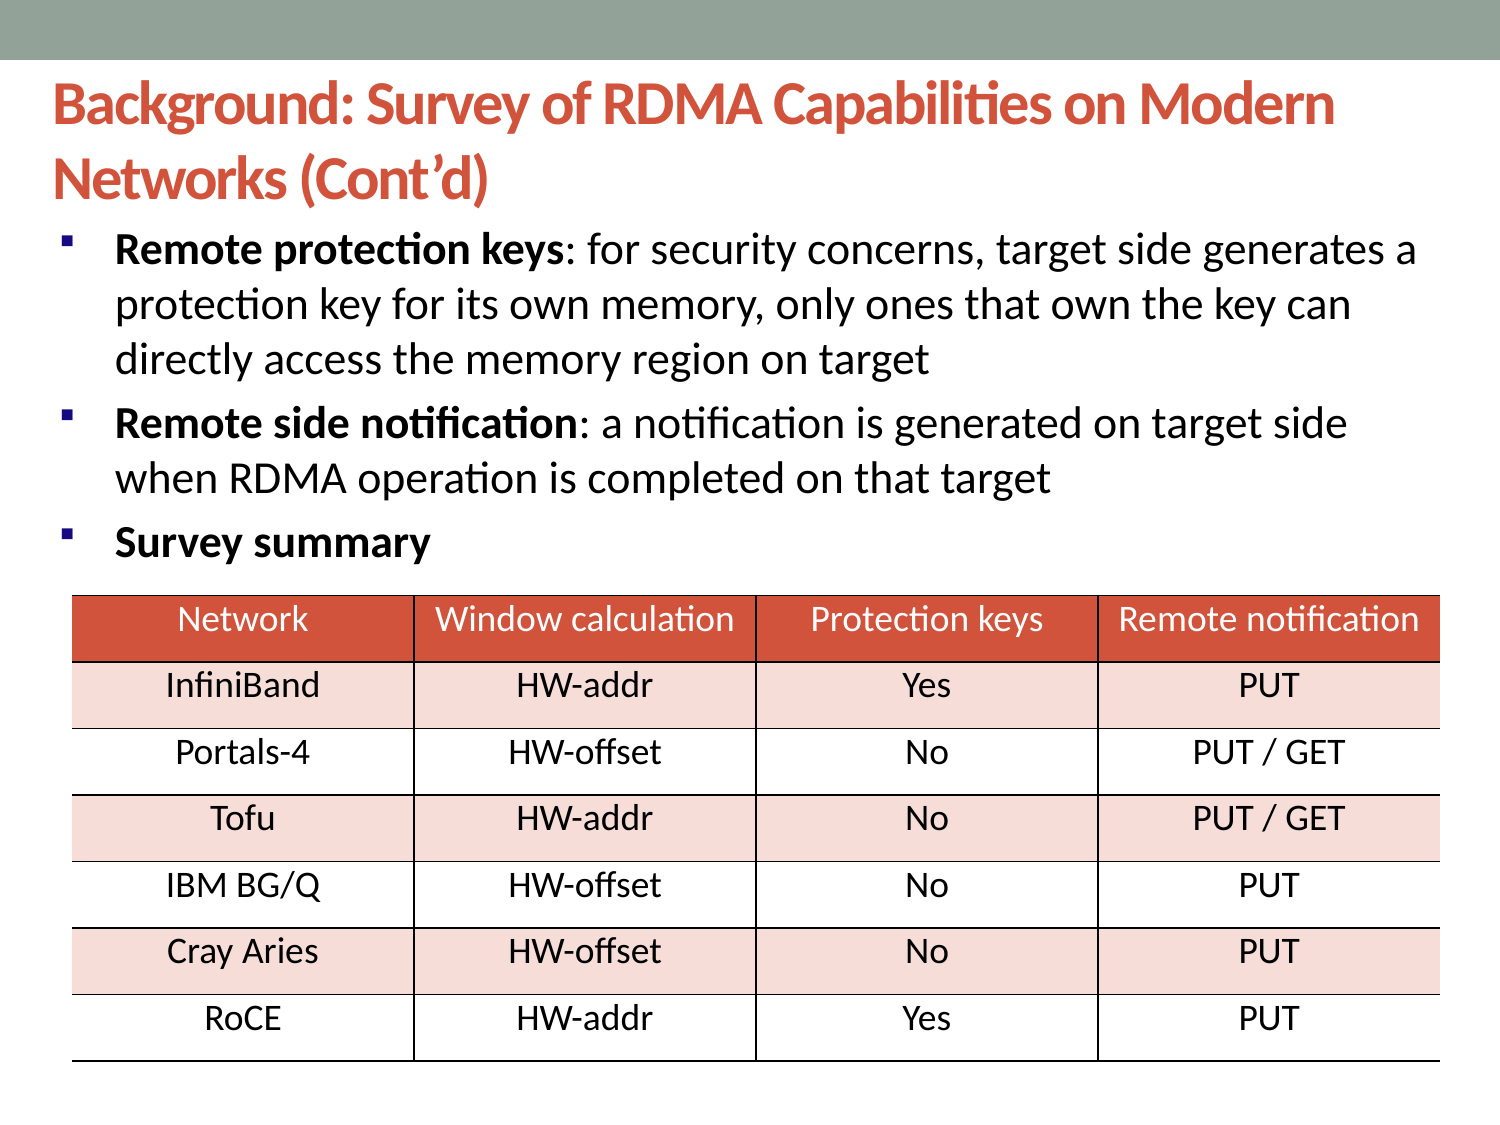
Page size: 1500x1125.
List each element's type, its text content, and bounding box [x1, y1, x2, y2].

table_cell InfiniBand [72, 663, 413, 728]
table_cell HW-addr [415, 796, 755, 861]
table_cell HW-offset [415, 729, 755, 794]
table_cell Portals-4 [72, 729, 413, 794]
table_cell Tofu [72, 796, 413, 861]
table_cell No [757, 929, 1097, 994]
table_cell No [757, 729, 1097, 794]
table_cell HW-addr [415, 995, 755, 1060]
table_header Remote notification [1099, 596, 1440, 661]
table_cell No [757, 862, 1097, 927]
table_cell HW-offset [415, 929, 755, 994]
table_cell PUT [1099, 862, 1440, 927]
table_header Network [72, 596, 413, 661]
table_cell RoCE [72, 995, 413, 1060]
text_box Background: Survey of RDMA Capabilities on Modern Networks (Cont’d) [37, 72, 1410, 201]
table_cell Yes [757, 663, 1097, 728]
table_cell Yes [757, 995, 1097, 1060]
table_header Protection keys [757, 596, 1097, 661]
table_cell PUT / GET [1099, 729, 1440, 794]
table_cell No [757, 796, 1097, 861]
table_cell PUT / GET [1099, 796, 1440, 861]
table_cell PUT [1099, 995, 1440, 1060]
text_box Remote protection keys: for security concerns, target side generates a protection key for its own memory, only ones that own the key can directly access the memory region on target Remote side notification: a notification is generated on target side when RDMA operation is completed on that target Survey summary [43, 211, 1441, 592]
table_cell HW-offset [415, 862, 755, 927]
table_cell Cray Aries [72, 929, 413, 994]
table_cell IBM BG/Q [72, 862, 413, 927]
table_header Window calculation [415, 596, 755, 661]
table_cell HW-addr [415, 663, 755, 728]
table_cell PUT [1099, 929, 1440, 994]
table_cell PUT [1099, 663, 1440, 728]
